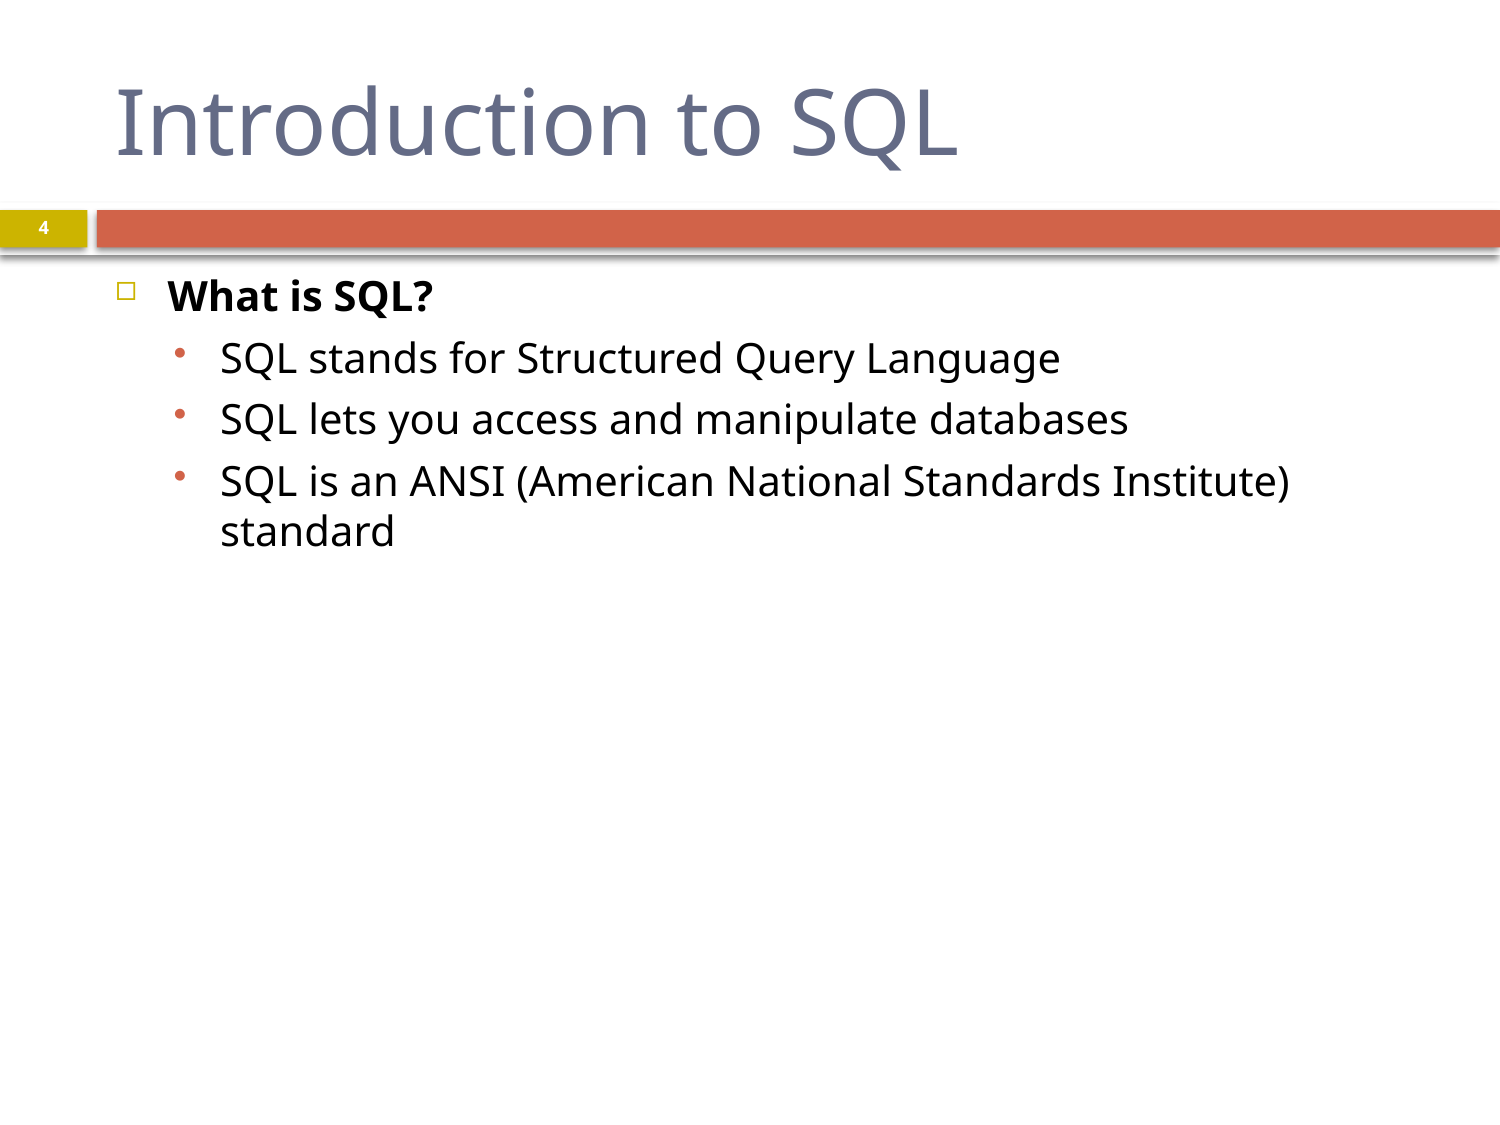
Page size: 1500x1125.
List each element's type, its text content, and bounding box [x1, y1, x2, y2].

list What is SQL? SQL stands for Structured Query Language SQL lets you access and manipulate databases SQL is an ANSI (American National Standards Institute) standard [100, 262, 1438, 1000]
title Introduction to SQL [100, 37, 1438, 200]
slide_number 4 [0, 208, 88, 249]
